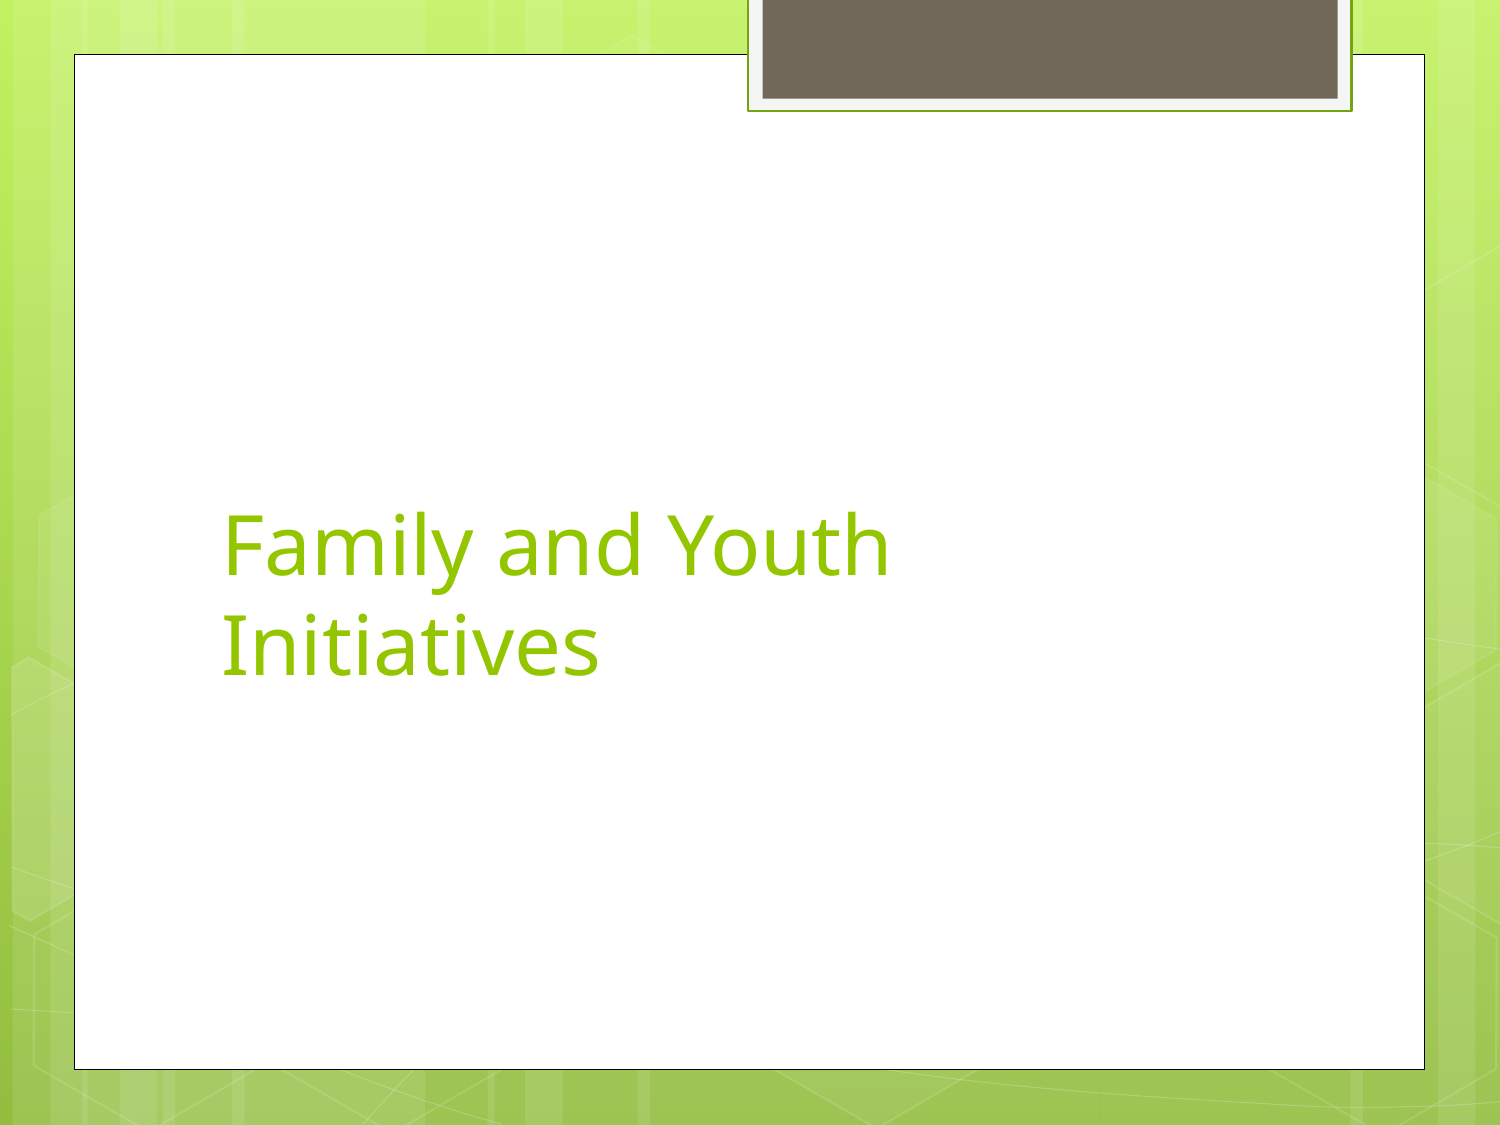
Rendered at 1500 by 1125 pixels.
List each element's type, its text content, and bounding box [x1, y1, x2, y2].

title Family and Youth Initiatives [206, 475, 1296, 700]
